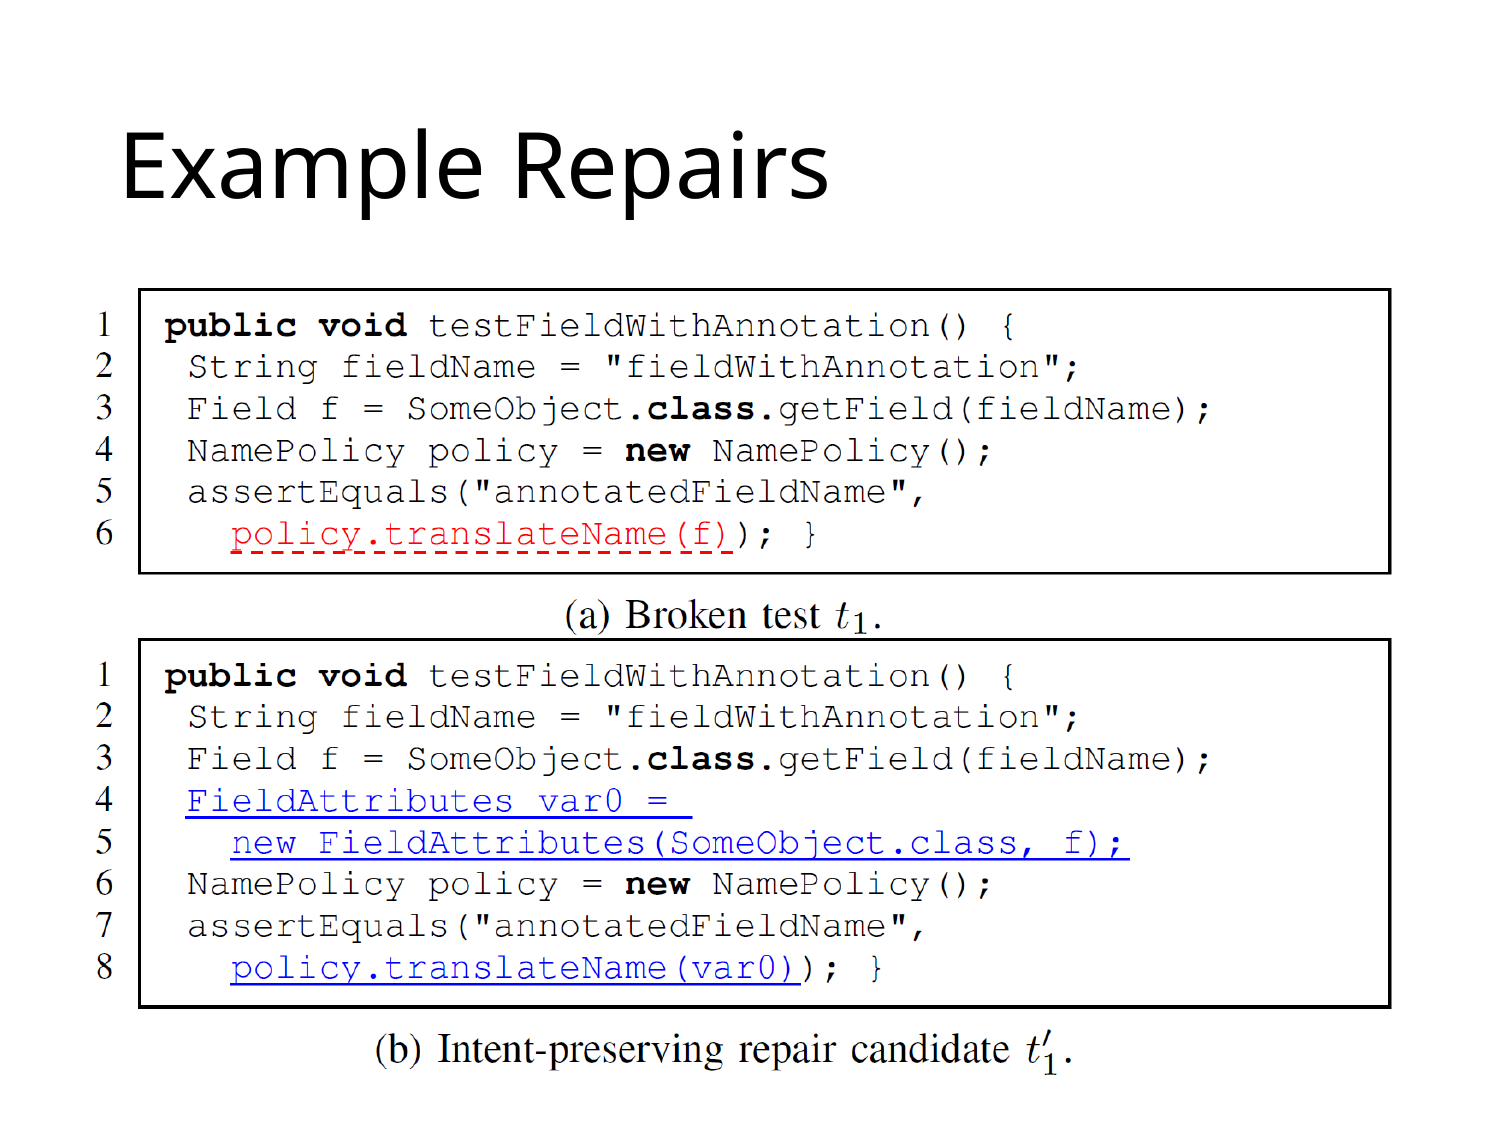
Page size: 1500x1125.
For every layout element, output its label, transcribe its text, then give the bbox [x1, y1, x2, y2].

picture [82, 277, 1397, 1081]
title Example Repairs [103, 59, 1397, 277]
